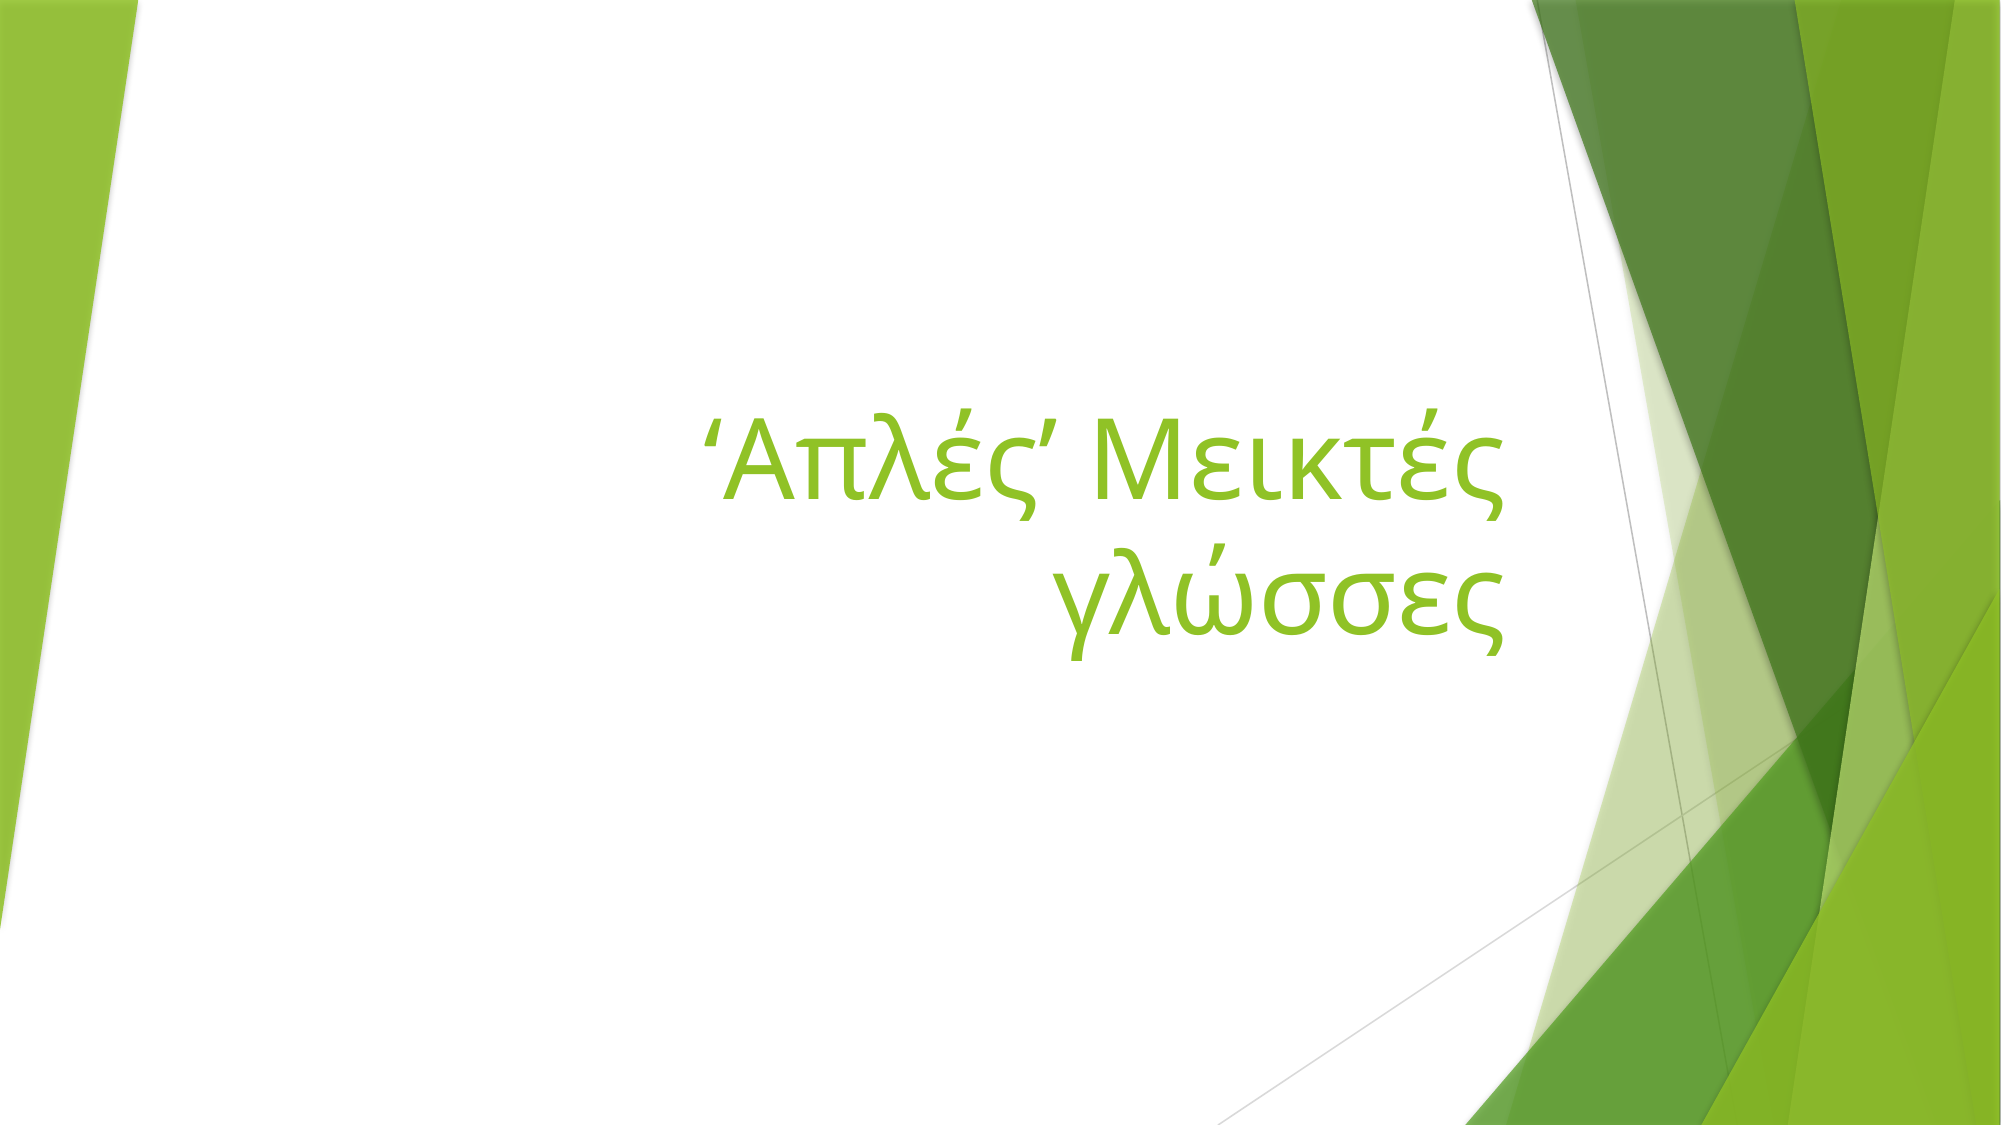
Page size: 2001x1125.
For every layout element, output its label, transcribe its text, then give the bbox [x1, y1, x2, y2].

title ‘Απλές’ Μεικτές γλώσσες [247, 394, 1522, 665]
